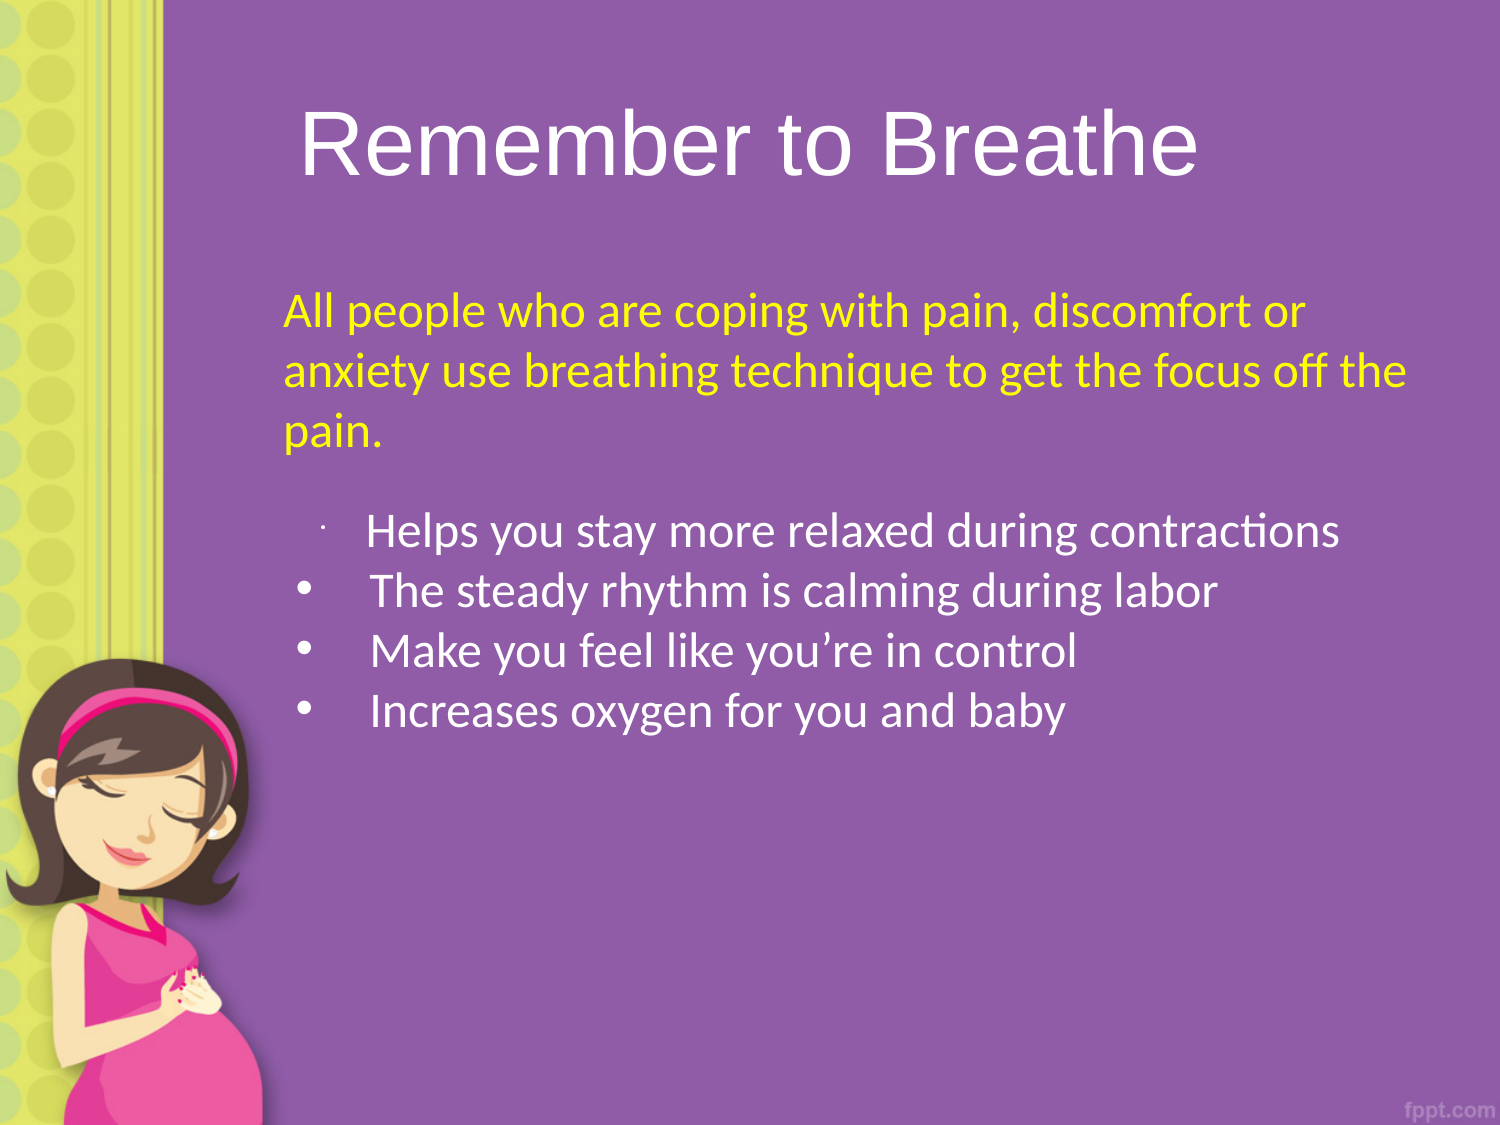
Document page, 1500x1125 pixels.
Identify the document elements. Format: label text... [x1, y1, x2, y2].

title Remember to Breathe [75, 45, 1425, 233]
picture [0, 0, 1500, 1125]
list All people who are coping with pain, discomfort or anxiety use breathing technique to get the focus off the pain. Helps you stay more relaxed during contractions The steady rhythm is calming during labor Make you feel like you’re in control Increases oxygen for you and baby [268, 262, 1425, 1005]
